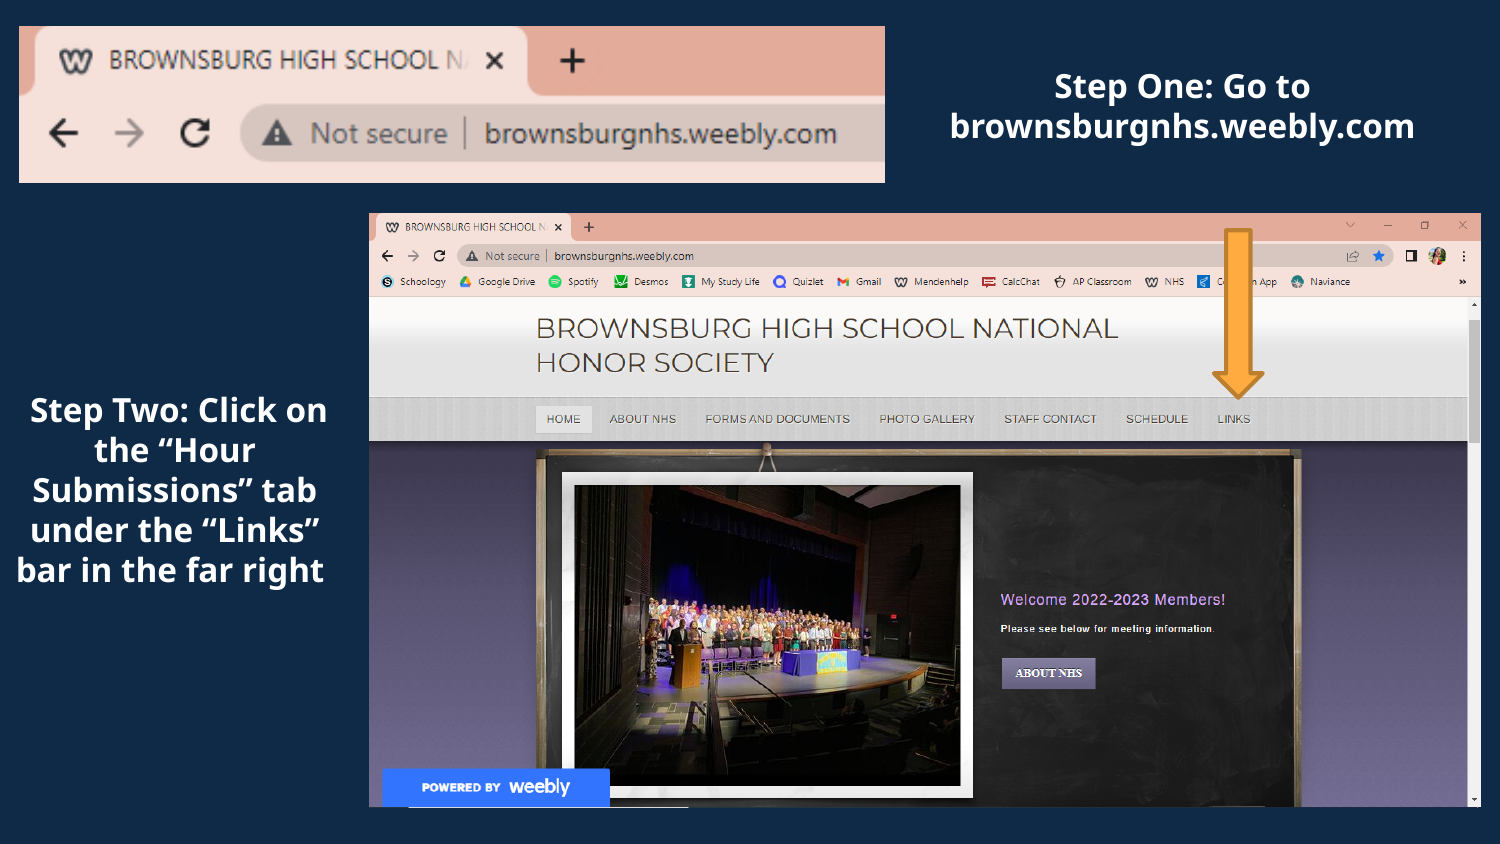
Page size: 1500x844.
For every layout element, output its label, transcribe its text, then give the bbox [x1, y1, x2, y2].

picture [368, 213, 1482, 808]
text_box Step Two: Click on the “Hour Submissions” tab under the “Links” bar in the far right [0, 381, 350, 596]
picture [18, 26, 885, 183]
text_box Step One: Go to brownsburgnhs.weebly.com [889, 57, 1481, 153]
